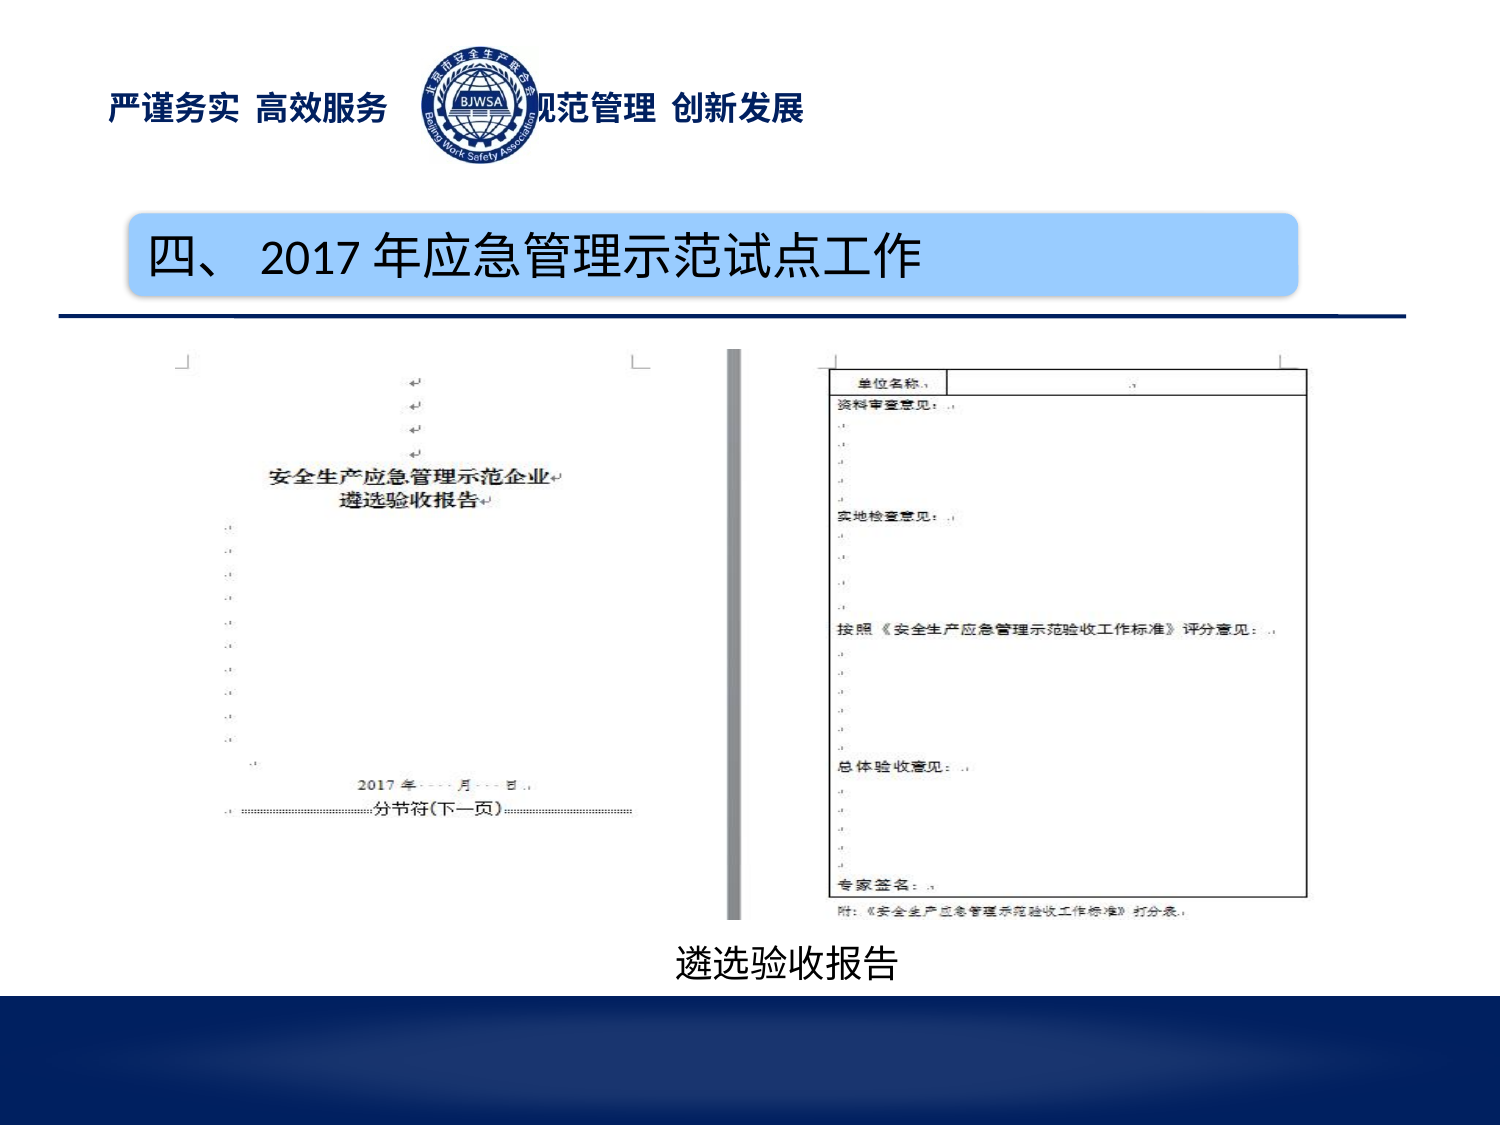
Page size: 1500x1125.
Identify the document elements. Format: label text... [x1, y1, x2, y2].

picture [175, 349, 1325, 920]
text_box 严谨务实 高效服务 规范管理 创新发展 [46, 46, 420, 142]
text_box 严谨务实 高效服务 规范管理 创新发展 [540, 46, 1079, 142]
text_box 遴选验收报告 [660, 932, 916, 993]
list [421, 46, 540, 165]
text_box 四、2017年应急管理示范试点工作 [128, 212, 1300, 297]
picture [0, 995, 1500, 1125]
